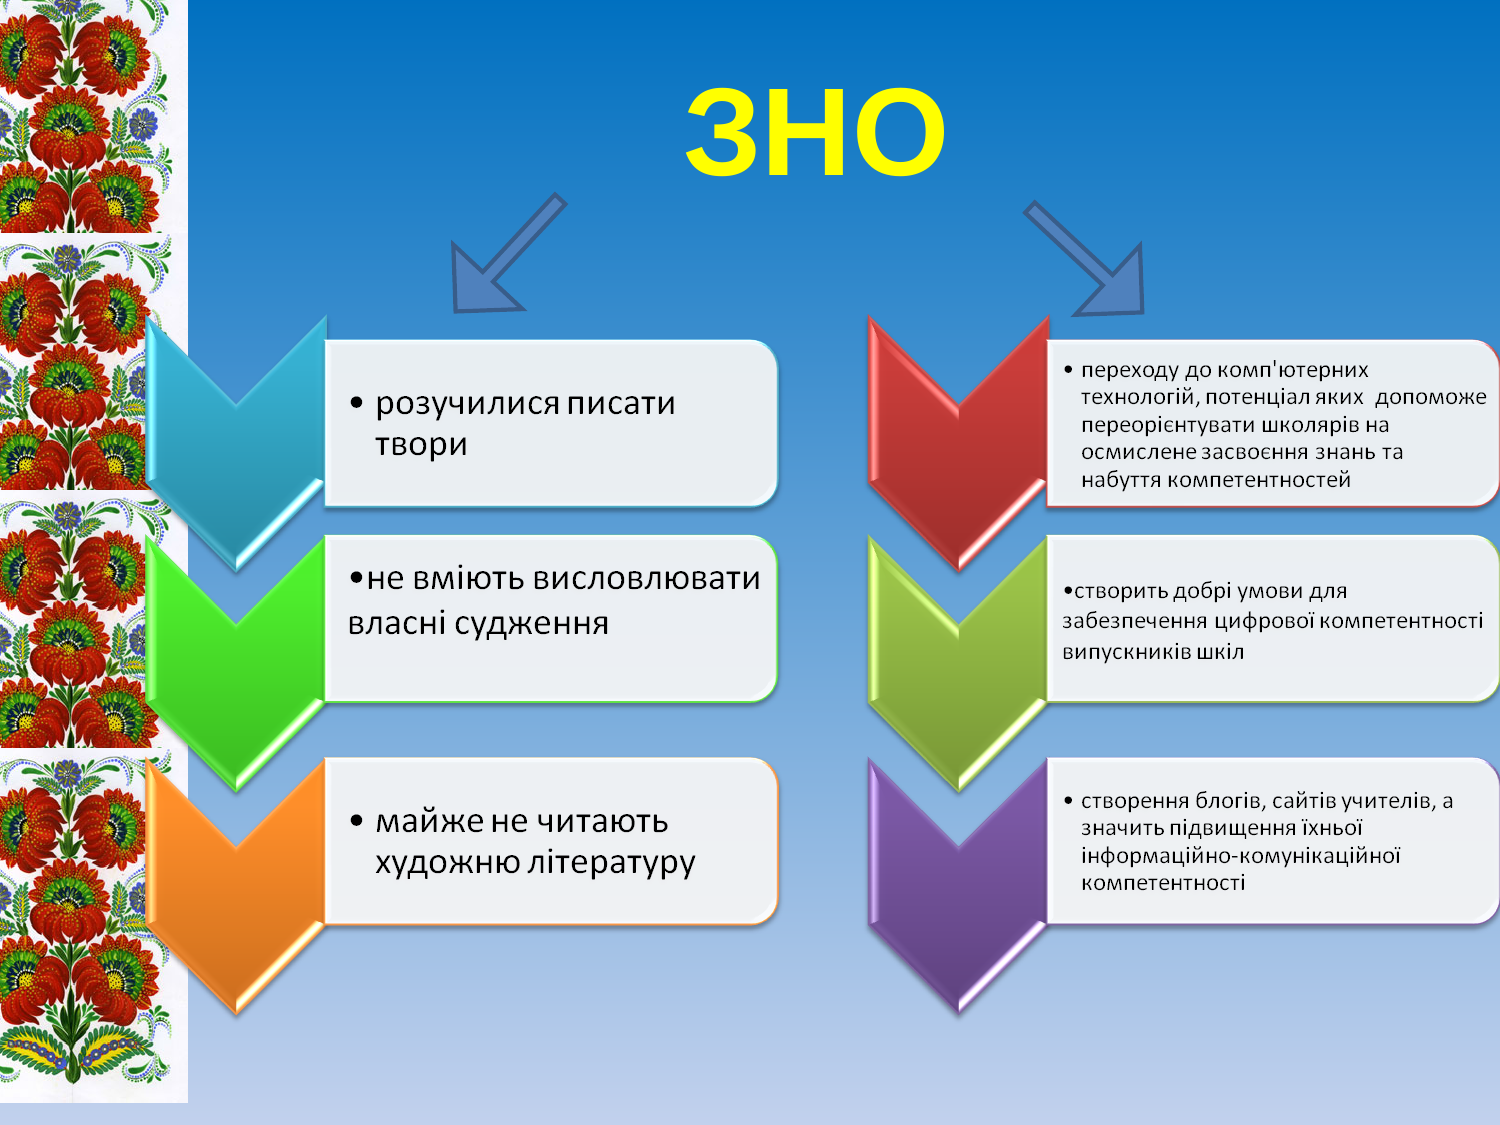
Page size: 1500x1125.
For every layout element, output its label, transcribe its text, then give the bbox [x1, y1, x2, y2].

picture [0, 0, 799, 1104]
picture [858, 308, 1500, 1029]
text_box [453, 194, 566, 307]
text_box ЗНО [667, 42, 967, 210]
text_box [1025, 202, 1143, 307]
